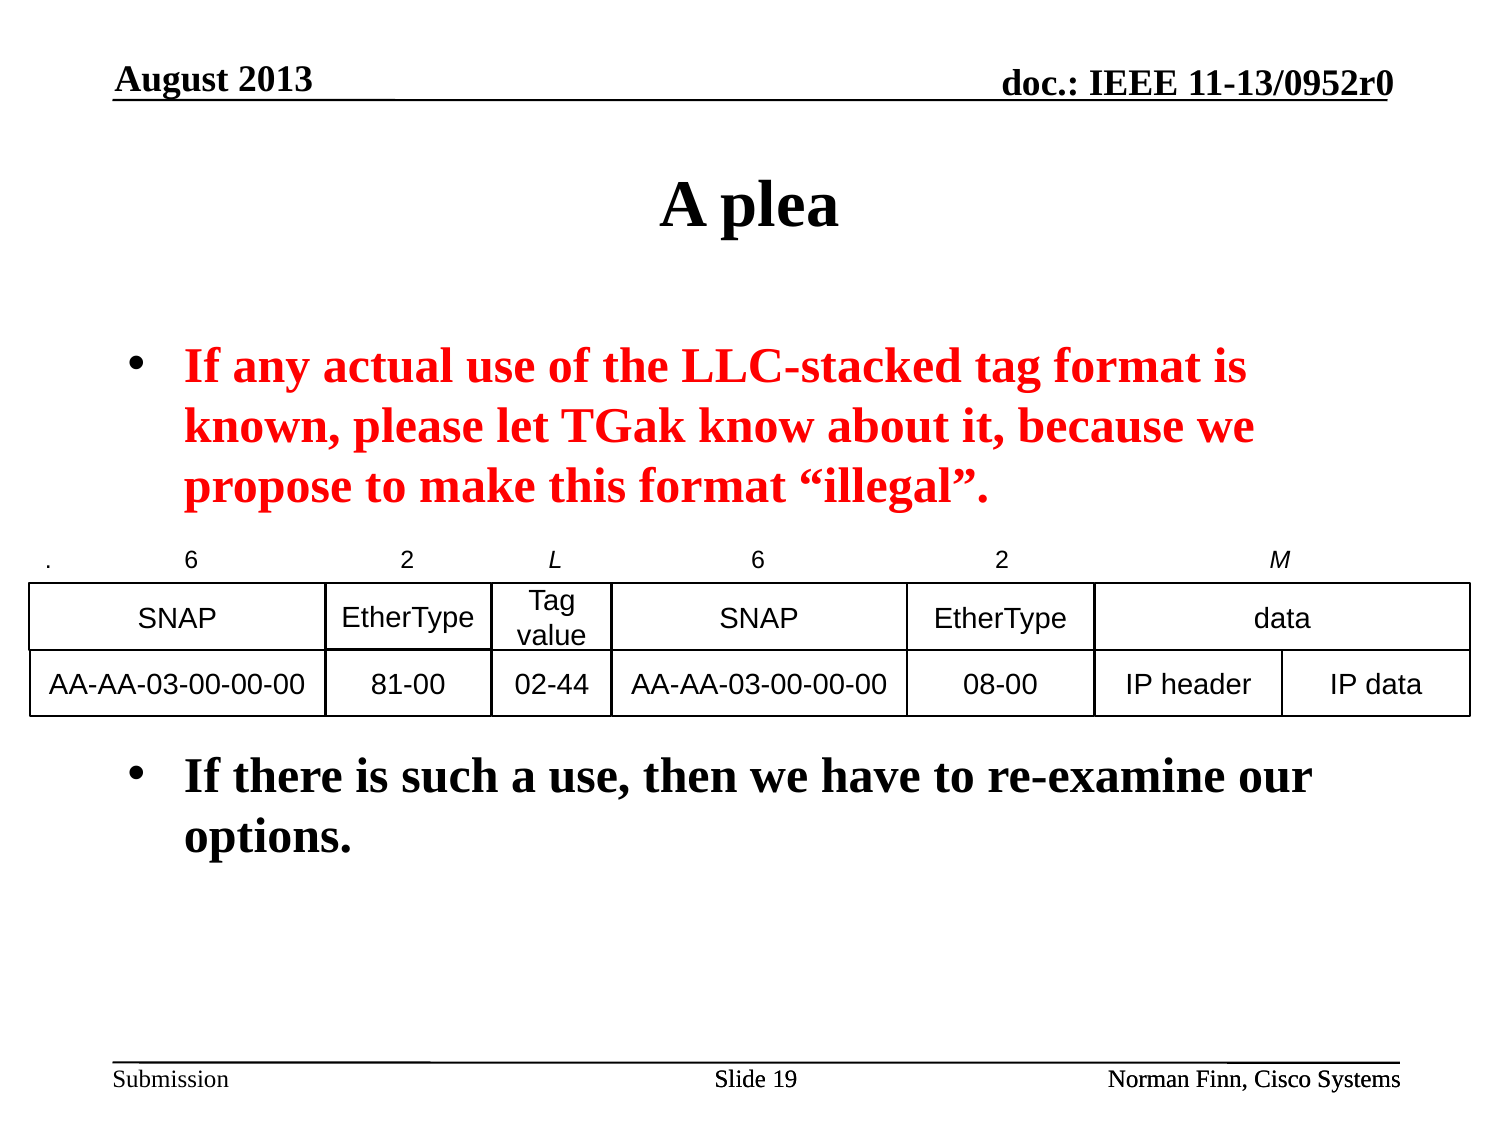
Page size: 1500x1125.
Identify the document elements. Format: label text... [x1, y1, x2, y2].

list If any actual use of the LLC-stacked tag format is known, please let TGak know about it, because we propose to make this format “illegal”. If there is such a use, then we have to re-examine our options. [112, 581, 1388, 1000]
list If any actual use of the LLC-stacked tag format is known, please let TGak know about it, because we propose to make this format “illegal”. If there is such a use, then we have to re-examine our options. [112, 324, 1388, 536]
text_box 08-00 [907, 650, 1094, 716]
text_box SNAP [611, 583, 907, 649]
text_box 02-44 [492, 649, 611, 716]
text_box Slide 19 [712, 1062, 800, 1122]
text_box EtherType [907, 583, 1094, 650]
text_box 81-00 [325, 649, 491, 716]
text_box SNAP [29, 583, 326, 650]
text_box Tag value [492, 583, 611, 649]
text_box IP header [1094, 650, 1282, 716]
text_box EtherType [325, 582, 491, 649]
title A plea [112, 112, 1388, 288]
text_box IP data [1282, 649, 1470, 716]
text_box data [1094, 583, 1470, 650]
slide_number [114, 54, 423, 100]
text_box . 6 2 L 6 2 M [29, 536, 1470, 581]
text_box AA-AA-03-00-00-00 [29, 649, 325, 716]
text_box AA-AA-03-00-00-00 [611, 649, 907, 716]
text_box Norman Finn, Cisco Systems [878, 1062, 1402, 1092]
